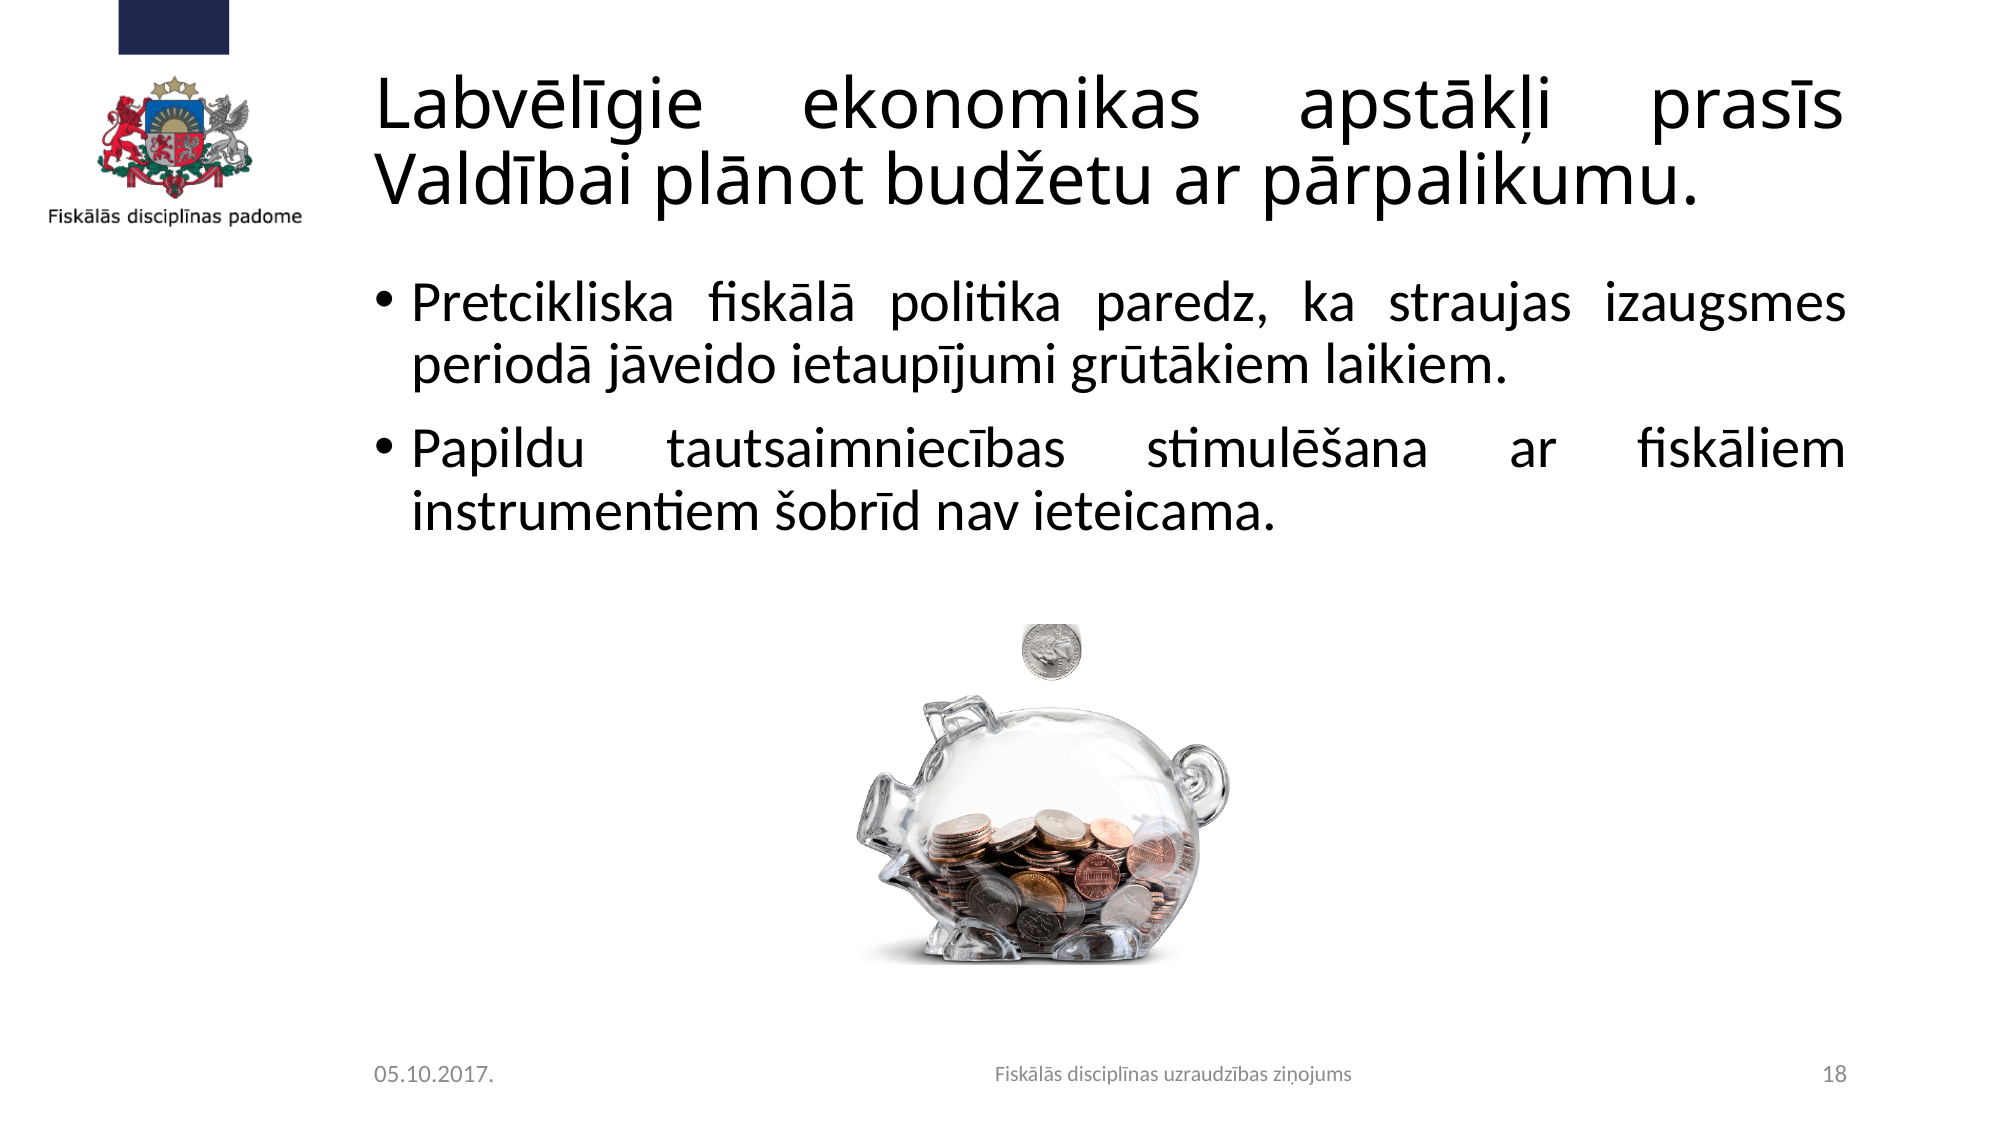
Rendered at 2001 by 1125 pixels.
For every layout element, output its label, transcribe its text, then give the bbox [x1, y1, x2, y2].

list Pretcikliska fiskālā politika paredz, ka straujas izaugsmes periodā jāveido ietaupījumi grūtākiem laikiem. Papildu tautsaimniecības stimulēšana ar fiskāliem instrumentiem šobrīd nav ieteicama. [359, 263, 1863, 1014]
picture [813, 624, 1418, 965]
footer Fiskālās disciplīnas uzraudzības ziņojums [646, 1042, 1702, 1103]
picture [46, 0, 305, 227]
slide_number 18 [1743, 1042, 1863, 1103]
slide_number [359, 1042, 606, 1103]
title Labvēlīgie ekonomikas apstākļi prasīs Valdībai plānot budžetu ar pārpalikumu. [359, 59, 1863, 228]
